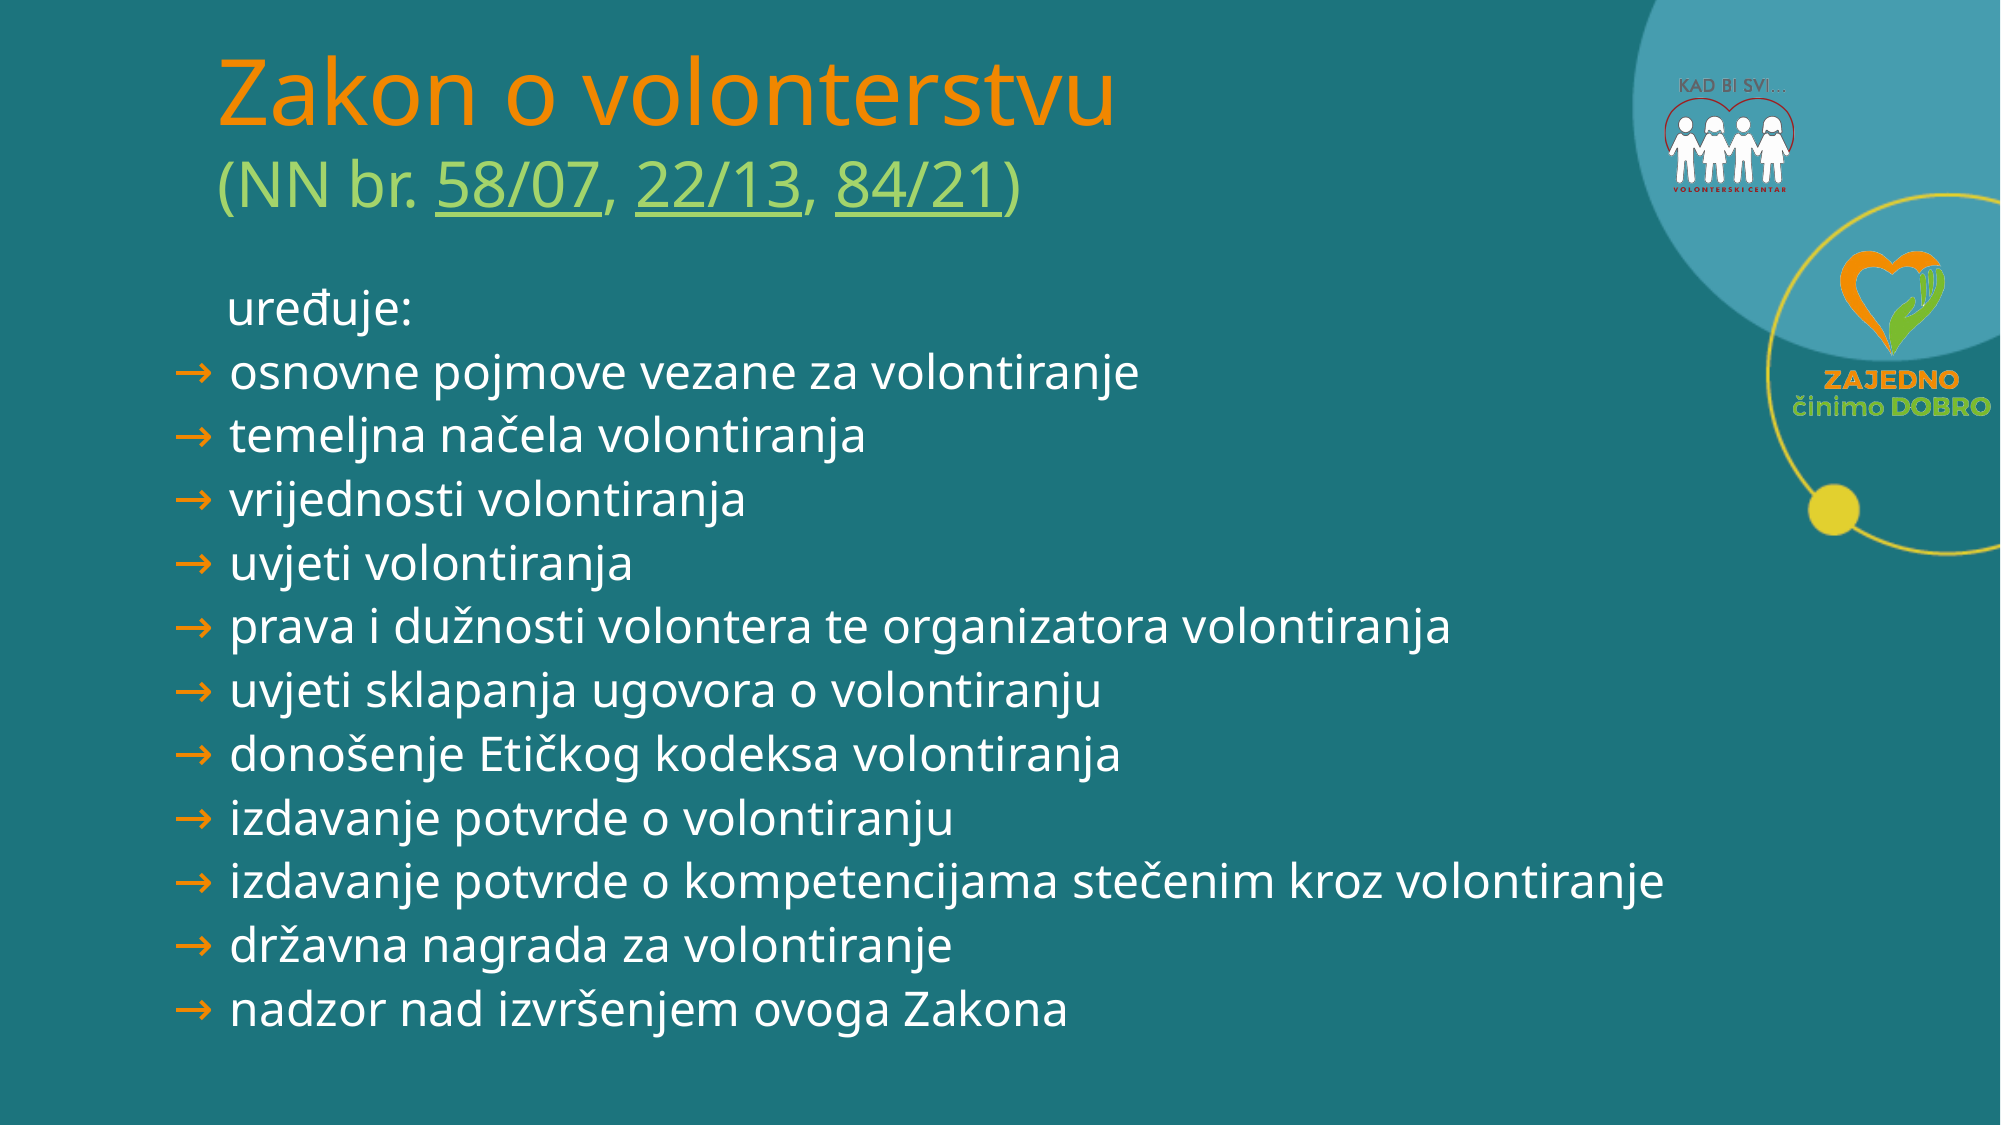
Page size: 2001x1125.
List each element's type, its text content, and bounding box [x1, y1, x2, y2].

title Zakon o volonterstvu (NN br. 58/07, 22/13, 84/21) [202, 26, 1570, 244]
list uređuje: osnovne pojmove vezane za volontiranje temeljna načela volontiranja vrijednosti volontiranja uvjeti volontiranja prava i dužnosti volontera te organizatora volontiranja uvjeti sklapanja ugovora o volontiranju donošenje Etičkog kodeksa volontiranja izdavanje potvrde o volontiranju izdavanje potvrde o kompetencijama stečenim kroz volontiranje državna nagrada za volontiranje nadzor nad izvršenjem ovoga Zakona [137, 270, 1863, 1035]
picture [0, 0, 2001, 1125]
